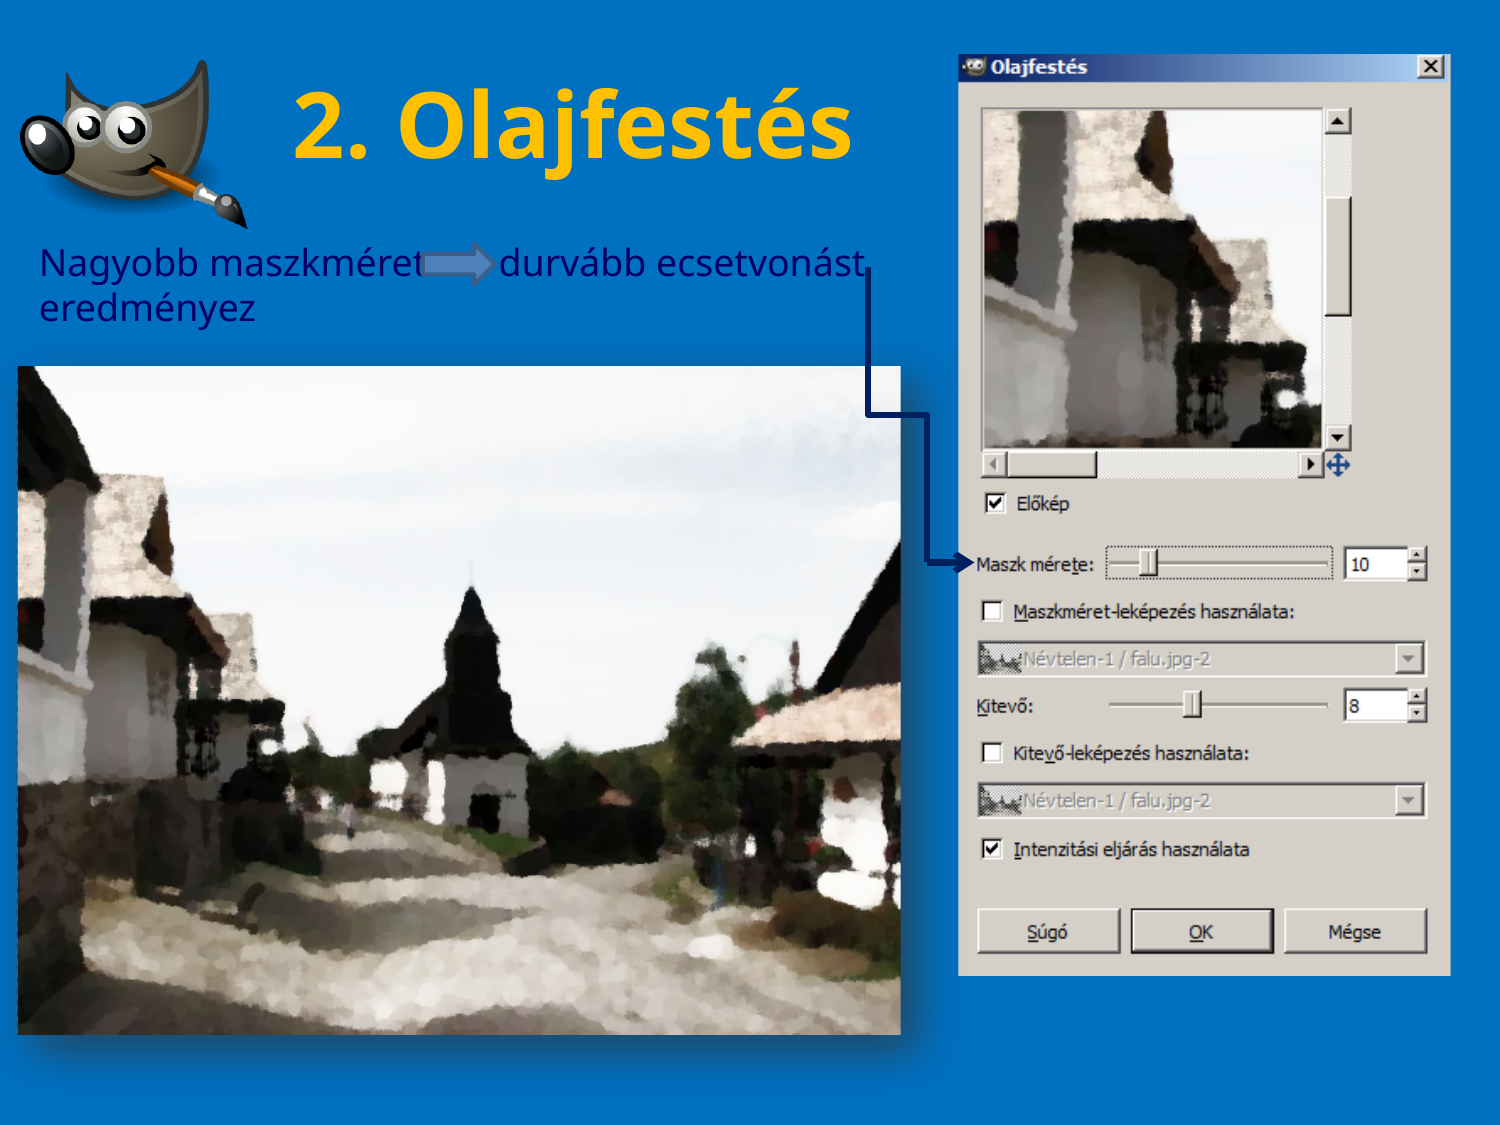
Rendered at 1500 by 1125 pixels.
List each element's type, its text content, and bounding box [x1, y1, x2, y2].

text_box 2. Olajfestés [277, 59, 870, 184]
picture [17, 19, 254, 256]
picture [958, 54, 1451, 977]
picture [17, 365, 901, 1036]
text_box Nagyobb maszkméret durvább ecsetvonást eredményez [24, 231, 953, 337]
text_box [749, 385, 1046, 445]
text_box [420, 241, 497, 287]
